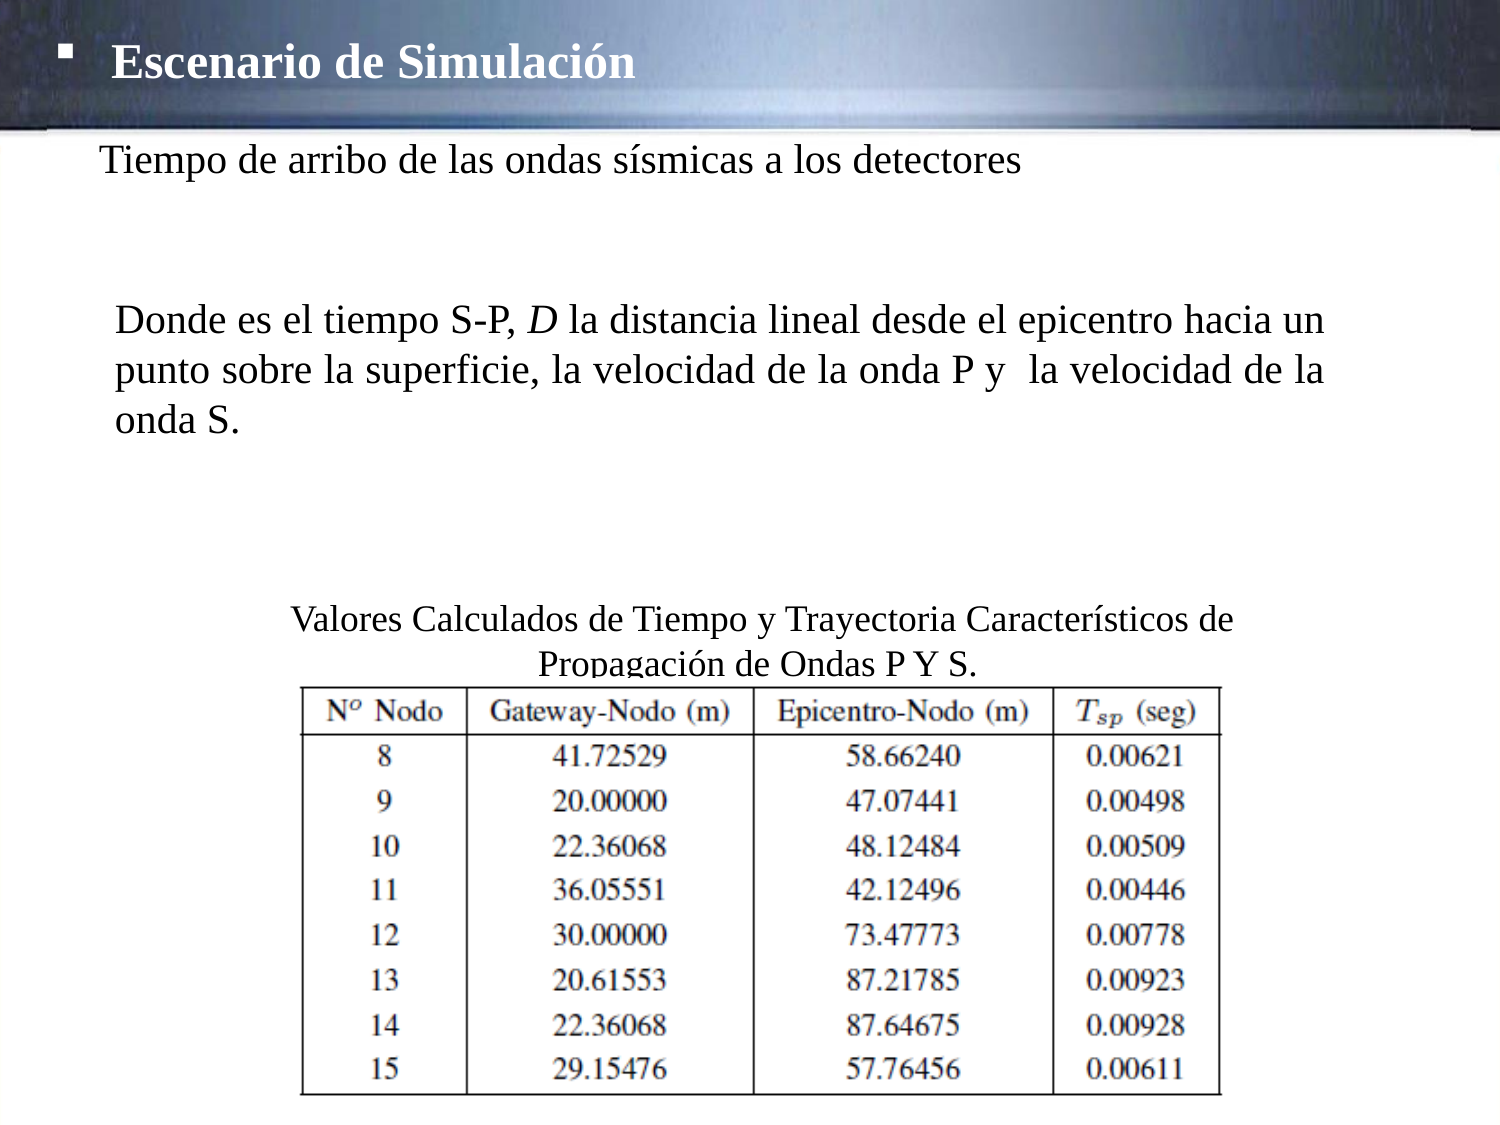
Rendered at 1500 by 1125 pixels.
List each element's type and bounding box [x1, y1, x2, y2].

list [0, 0, 1500, 1125]
picture [285, 678, 1235, 1103]
